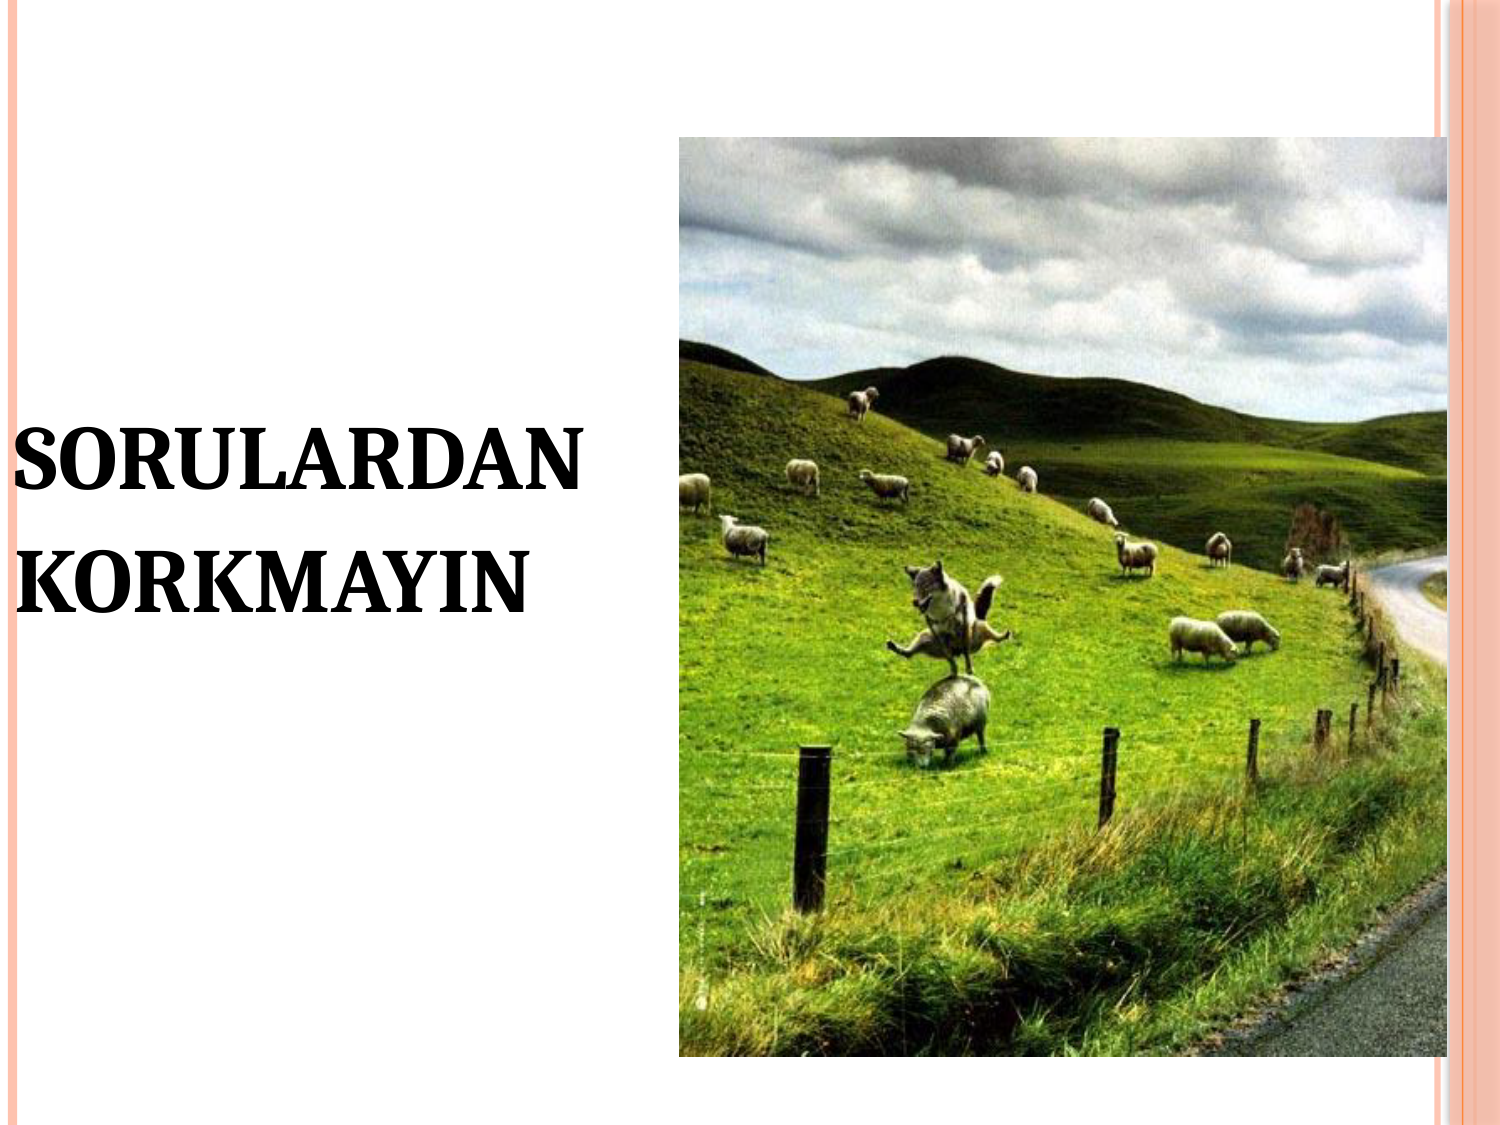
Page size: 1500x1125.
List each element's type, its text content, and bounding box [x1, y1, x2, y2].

picture [678, 136, 1448, 1057]
list SORULARDAN KORKMAYIN [0, 172, 672, 1047]
